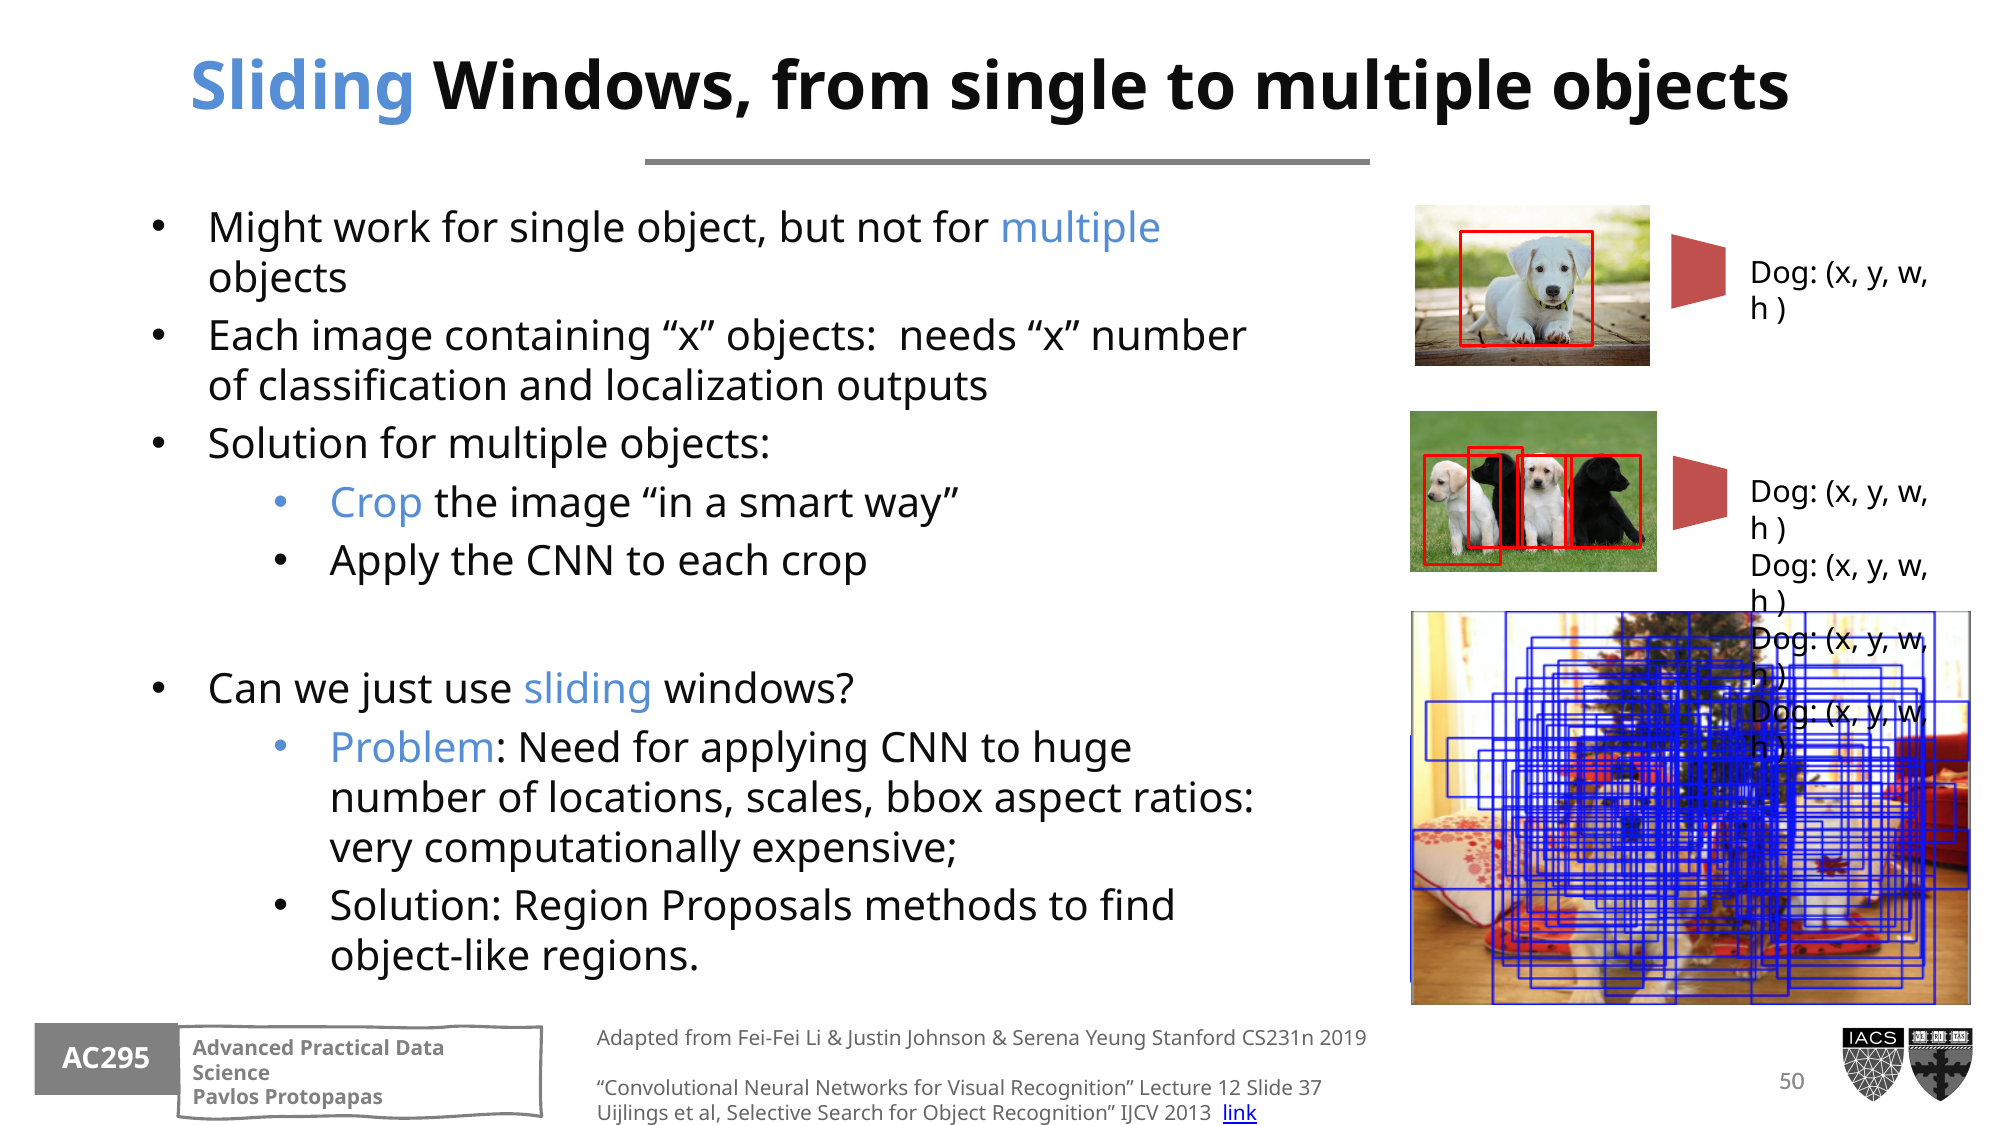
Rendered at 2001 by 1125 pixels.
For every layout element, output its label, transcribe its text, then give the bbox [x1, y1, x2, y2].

text_box Adapted from Fei-Fei Li & Justin Johnson & Serena Yeung Stanford CS231n 2019 “Convolutional Neural Networks for Visual Recognition” Lecture 12 Slide 37 Uijlings et al, Selective Search for Object Recognition” IJCV 2013 link [576, 1004, 1388, 1125]
slide_number 50 [1388, 1049, 1820, 1110]
picture [1838, 1023, 1977, 1107]
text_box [1410, 205, 1990, 1005]
title Sliding Windows, from single to multiple objects [57, 35, 1943, 162]
list Might work for single object, but not for multiple objects Each image containing “x” objects: needs “x” number of classification and localization outputs Solution for multiple objects: Crop the image “in a smart way” Apply the CNN to each crop Can we just use sliding windows? Problem: Need for applying CNN to huge number of locations, scales, bbox aspect ratios: very computationally expensive; Solution: Region Proposals methods to find object-like regions. [136, 193, 1312, 1020]
